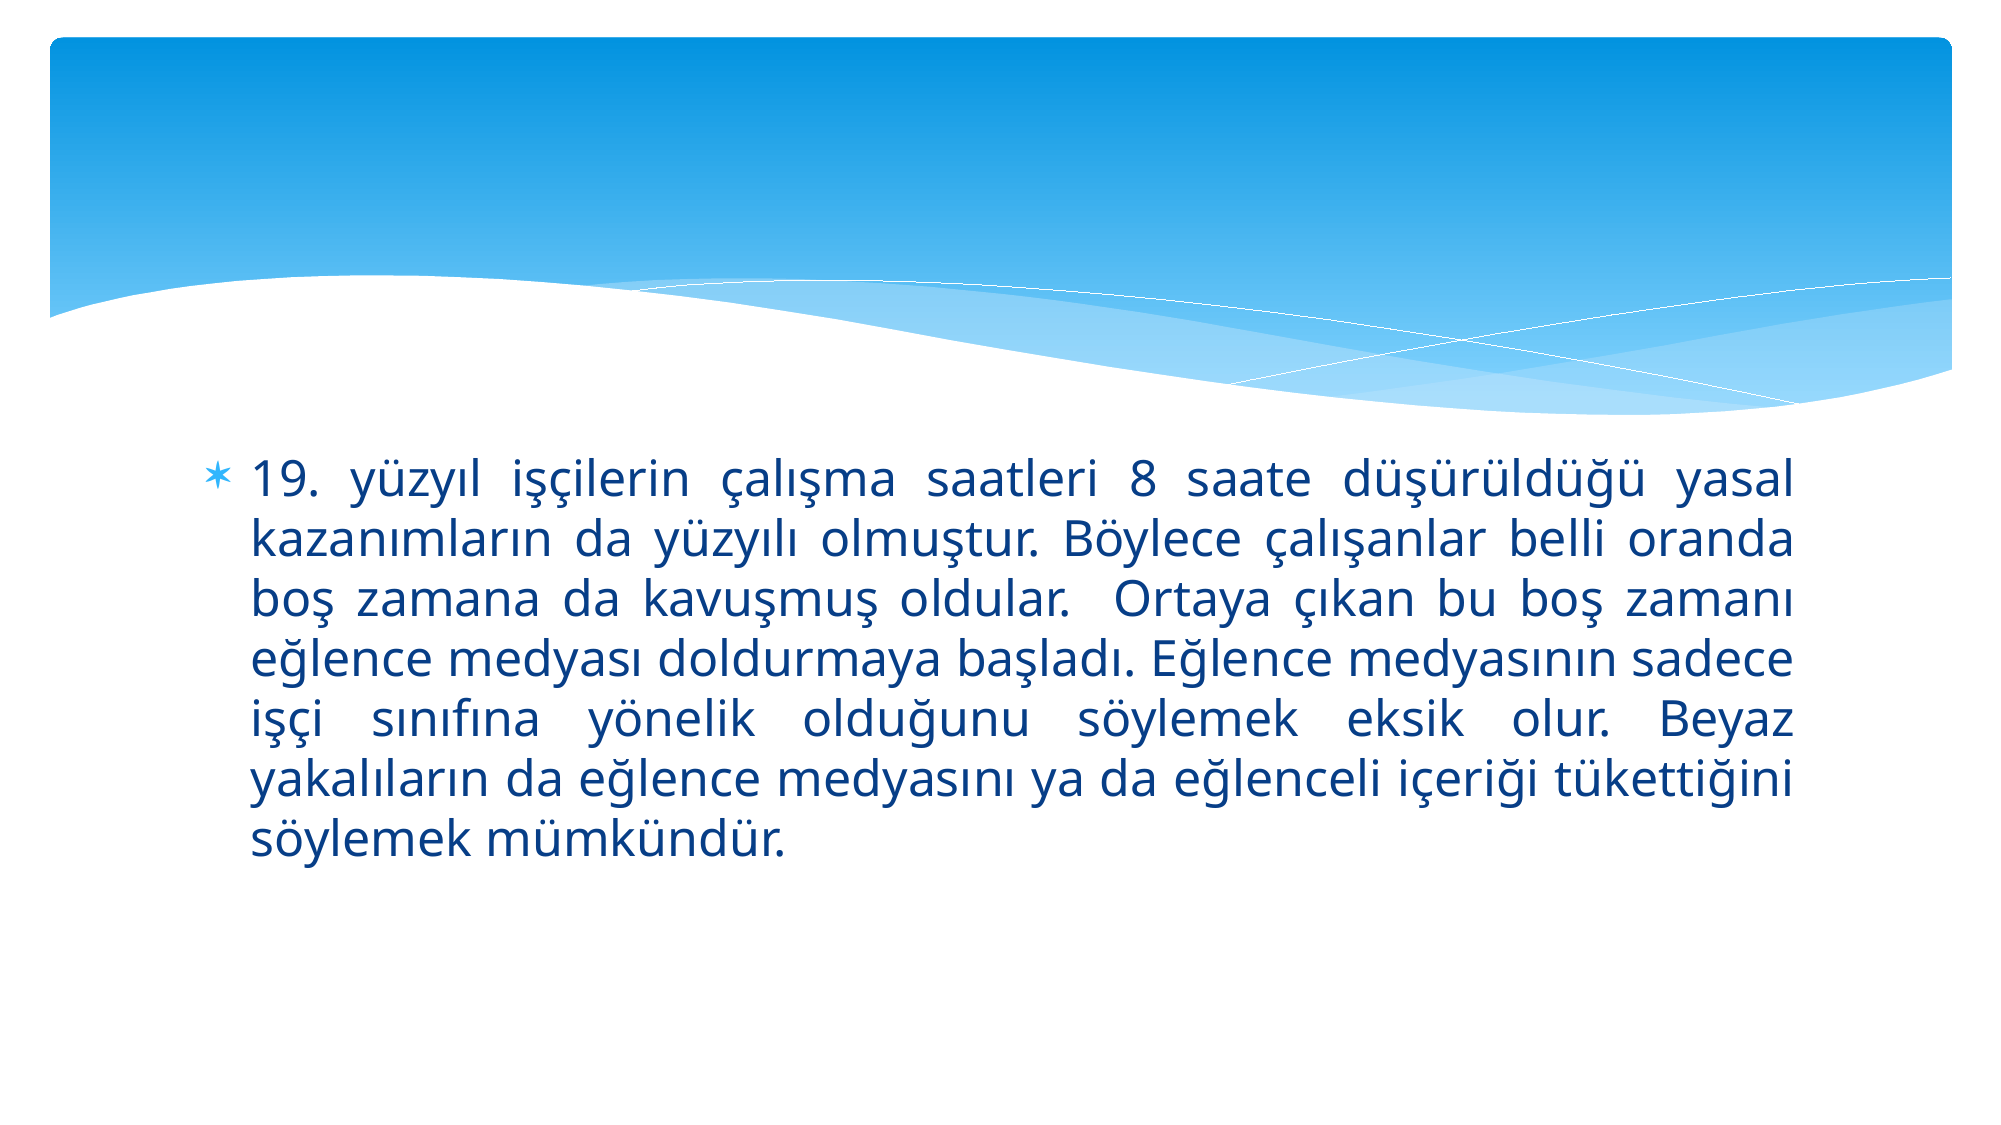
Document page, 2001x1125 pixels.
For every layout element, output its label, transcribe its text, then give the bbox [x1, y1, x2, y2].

list 19. yüzyıl işçilerin çalışma saatleri 8 saate düşürüldüğü yasal kazanımların da yüzyılı olmuştur. Böylece çalışanlar belli oranda boş zamana da kavuşmuş oldular. Ortaya çıkan bu boş zamanı eğlence medyası doldurmaya başladı. Eğlence medyasının sadece işçi sınıfına yönelik olduğunu söylemek eksik olur. Beyaz yakalıların da eğlence medyasını ya da eğlenceli içeriği tükettiğini söylemek mümkündür. [190, 438, 1812, 1005]
